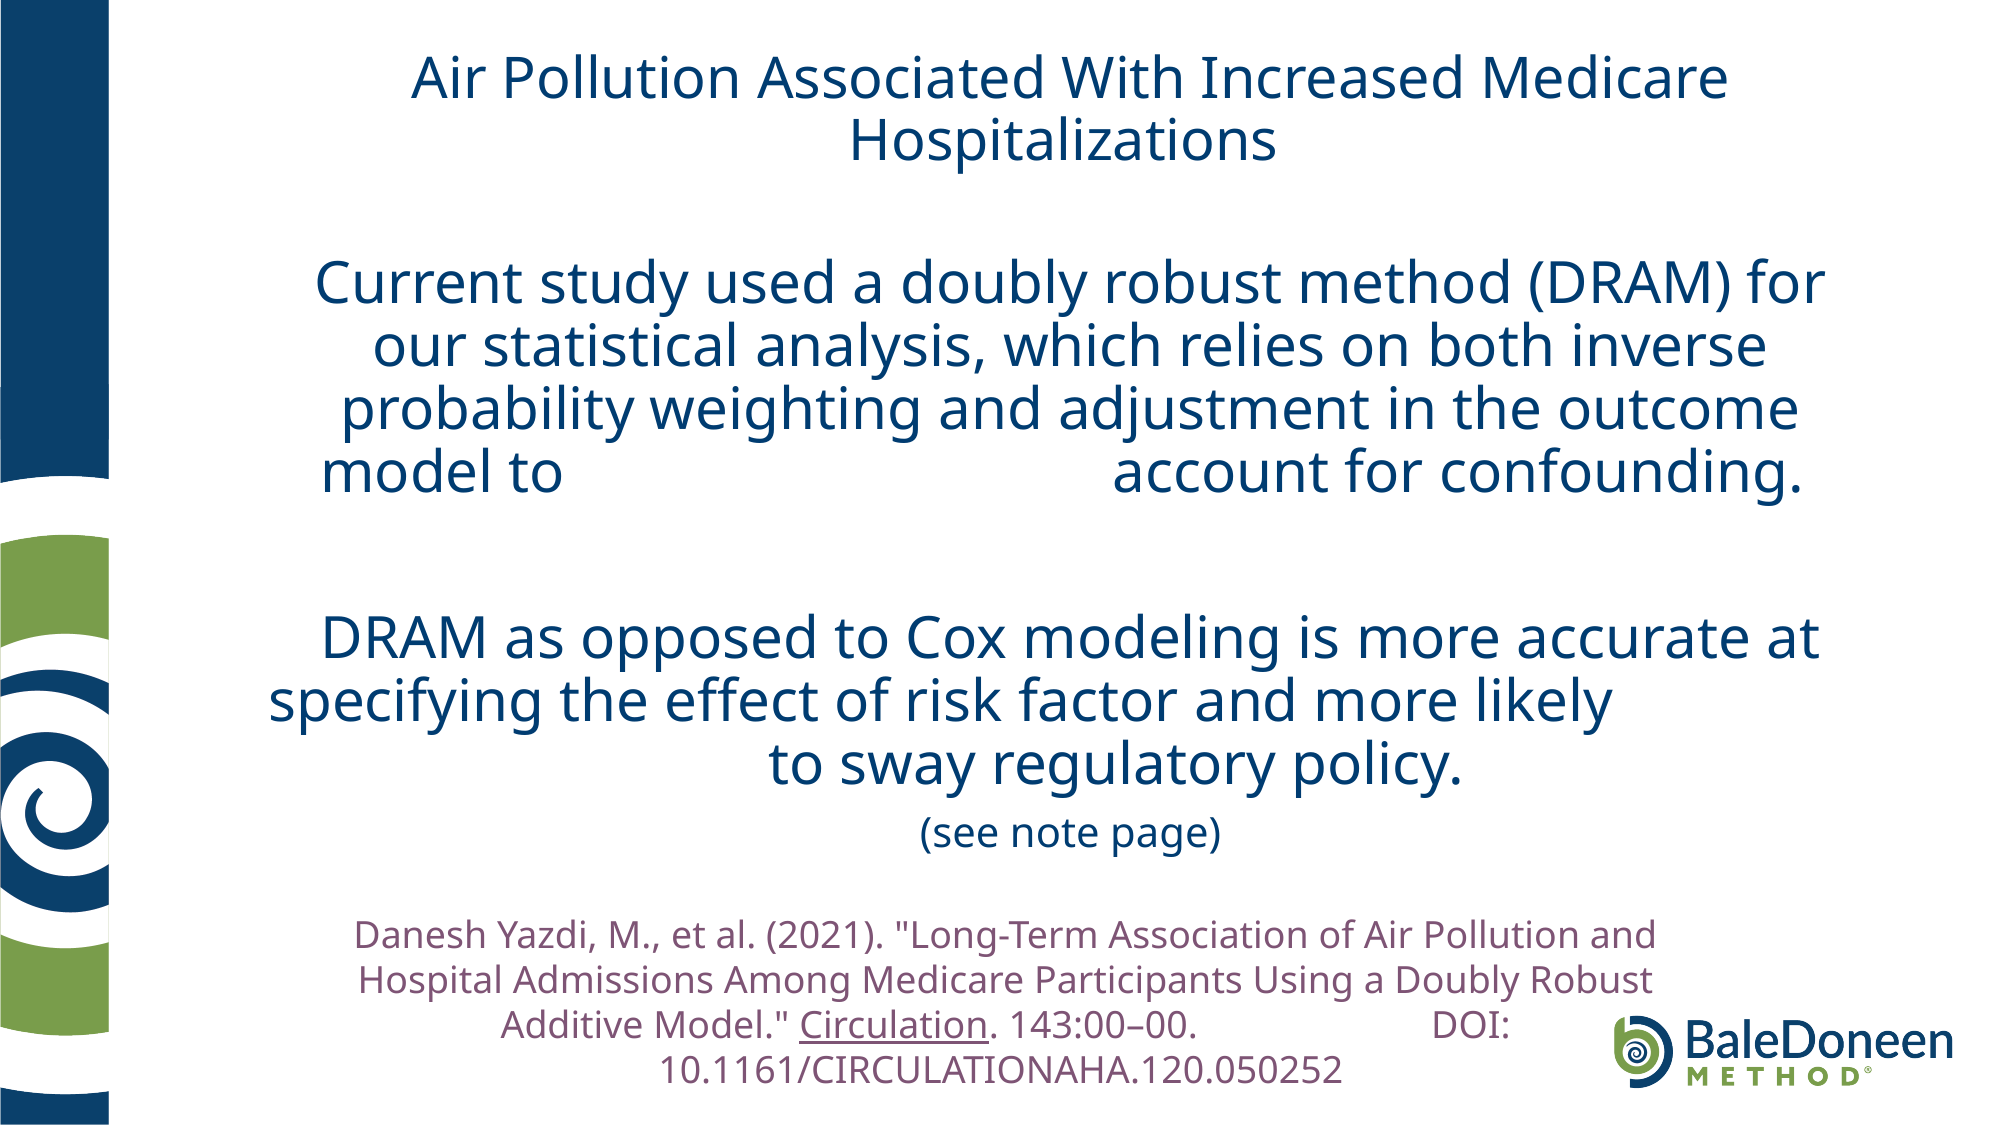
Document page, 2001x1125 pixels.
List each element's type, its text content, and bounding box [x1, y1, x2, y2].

picture [0, 0, 2001, 1125]
text_box Danesh Yazdi, M., et al. (2021). "Long-Term Association of Air Pollution and Hospital Admissions Among Medicare Participants Using a Doubly Robust Additive Model." Circulation. 143:00–00. DOI: 10.1161/CIRCULATIONAHA.120.050252 . . [333, 903, 1679, 1125]
list Current study used a doubly robust method (DRAM) for our statistical analysis, which relies on both inverse probability weighting and adjustment in the outcome model to account for confounding. DRAM as opposed to Cox modeling is more accurate at specifying the effect of risk factor and more likely to sway regulatory policy. (see note page) [249, 246, 1891, 886]
title Air Pollution Associated With Increased Medicare Hospitalizations [212, 41, 1930, 181]
